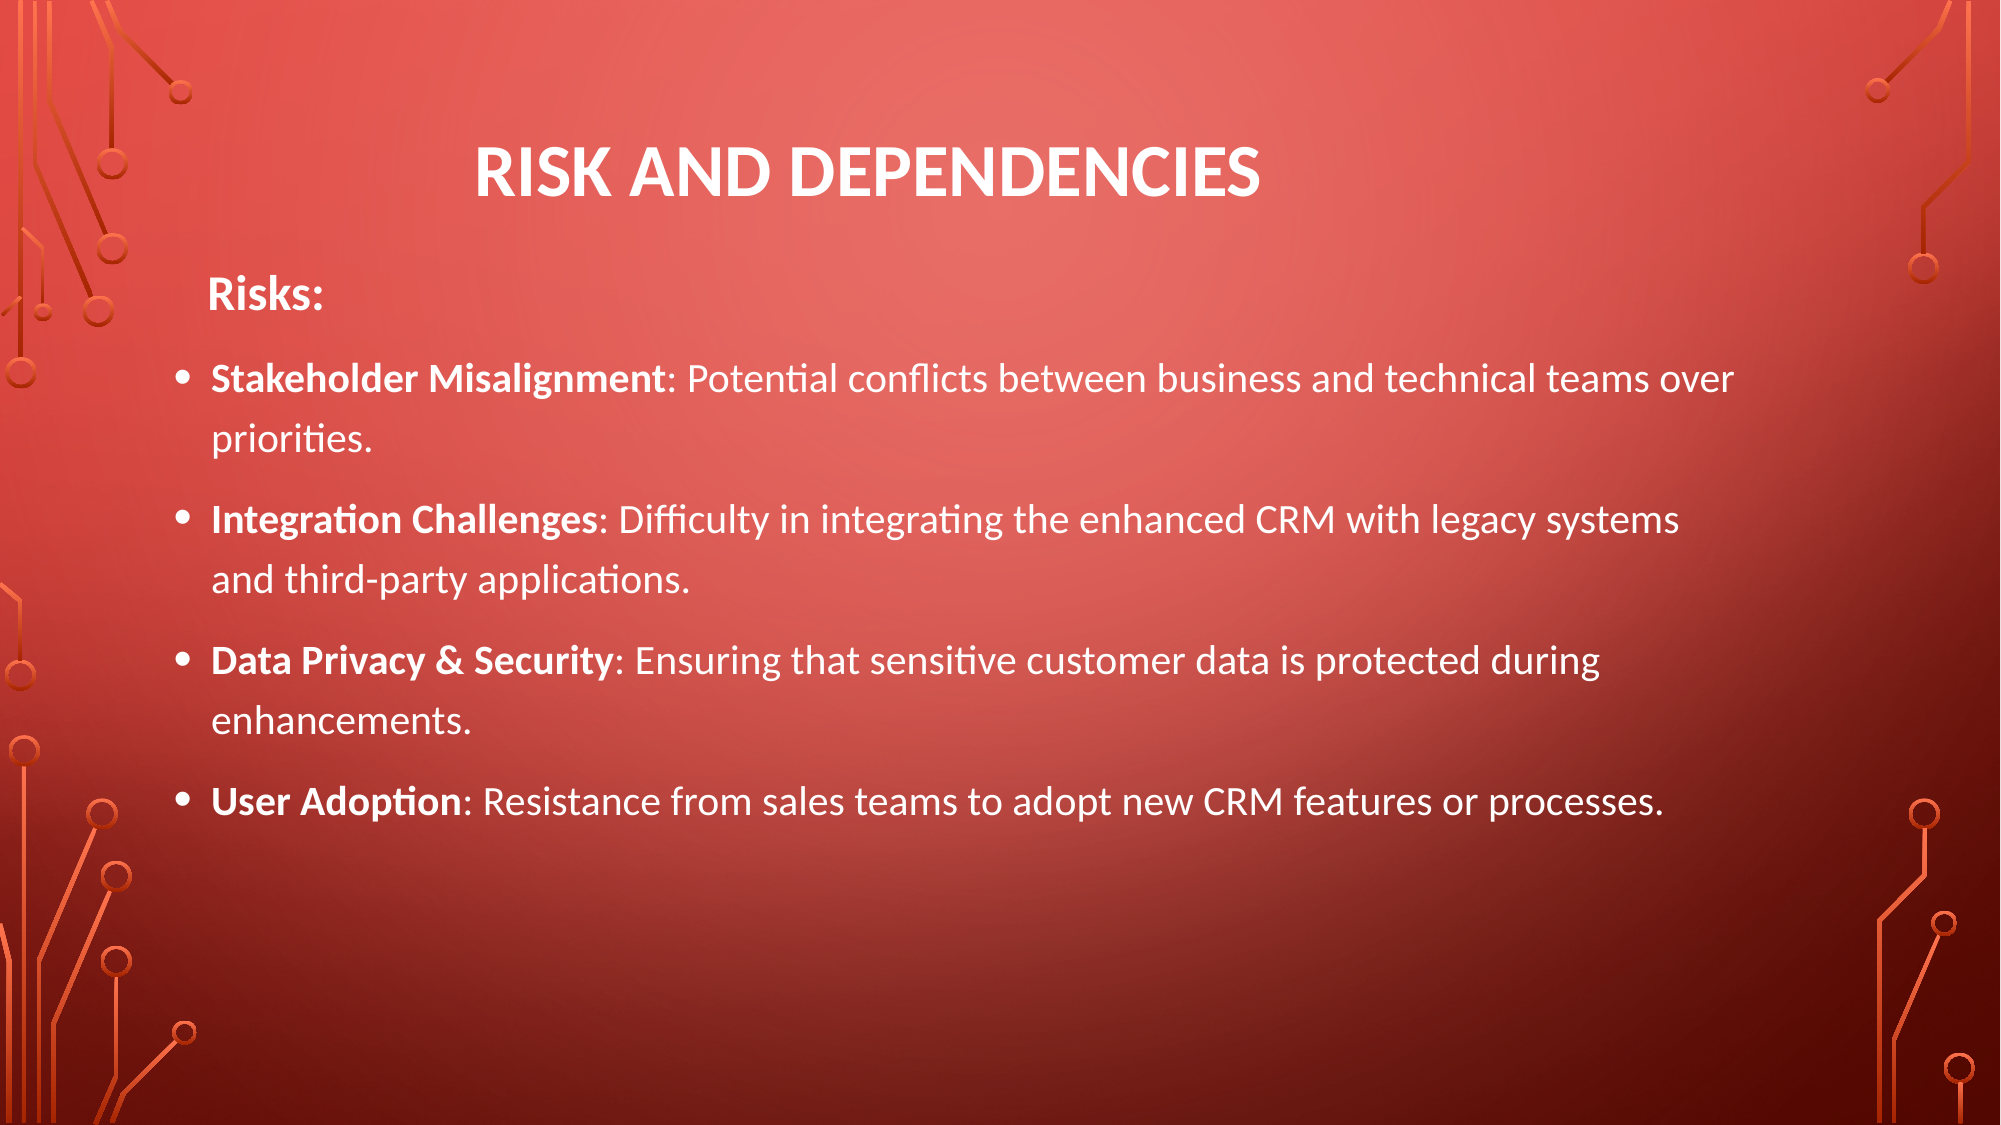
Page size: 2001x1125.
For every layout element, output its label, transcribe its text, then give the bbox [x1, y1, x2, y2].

title RISK AND DEPENDENCIES [187, 86, 1813, 258]
list Risks: Stakeholder Misalignment: Potential conflicts between business and technical teams over priorities. Integration Challenges: Difficulty in integrating the enhanced CRM with legacy systems and third-party applications. Data Privacy & Security: Ensuring that sensitive customer data is protected during enhancements. User Adoption: Resistance from sales teams to adopt new CRM features or processes. [158, 240, 1758, 950]
